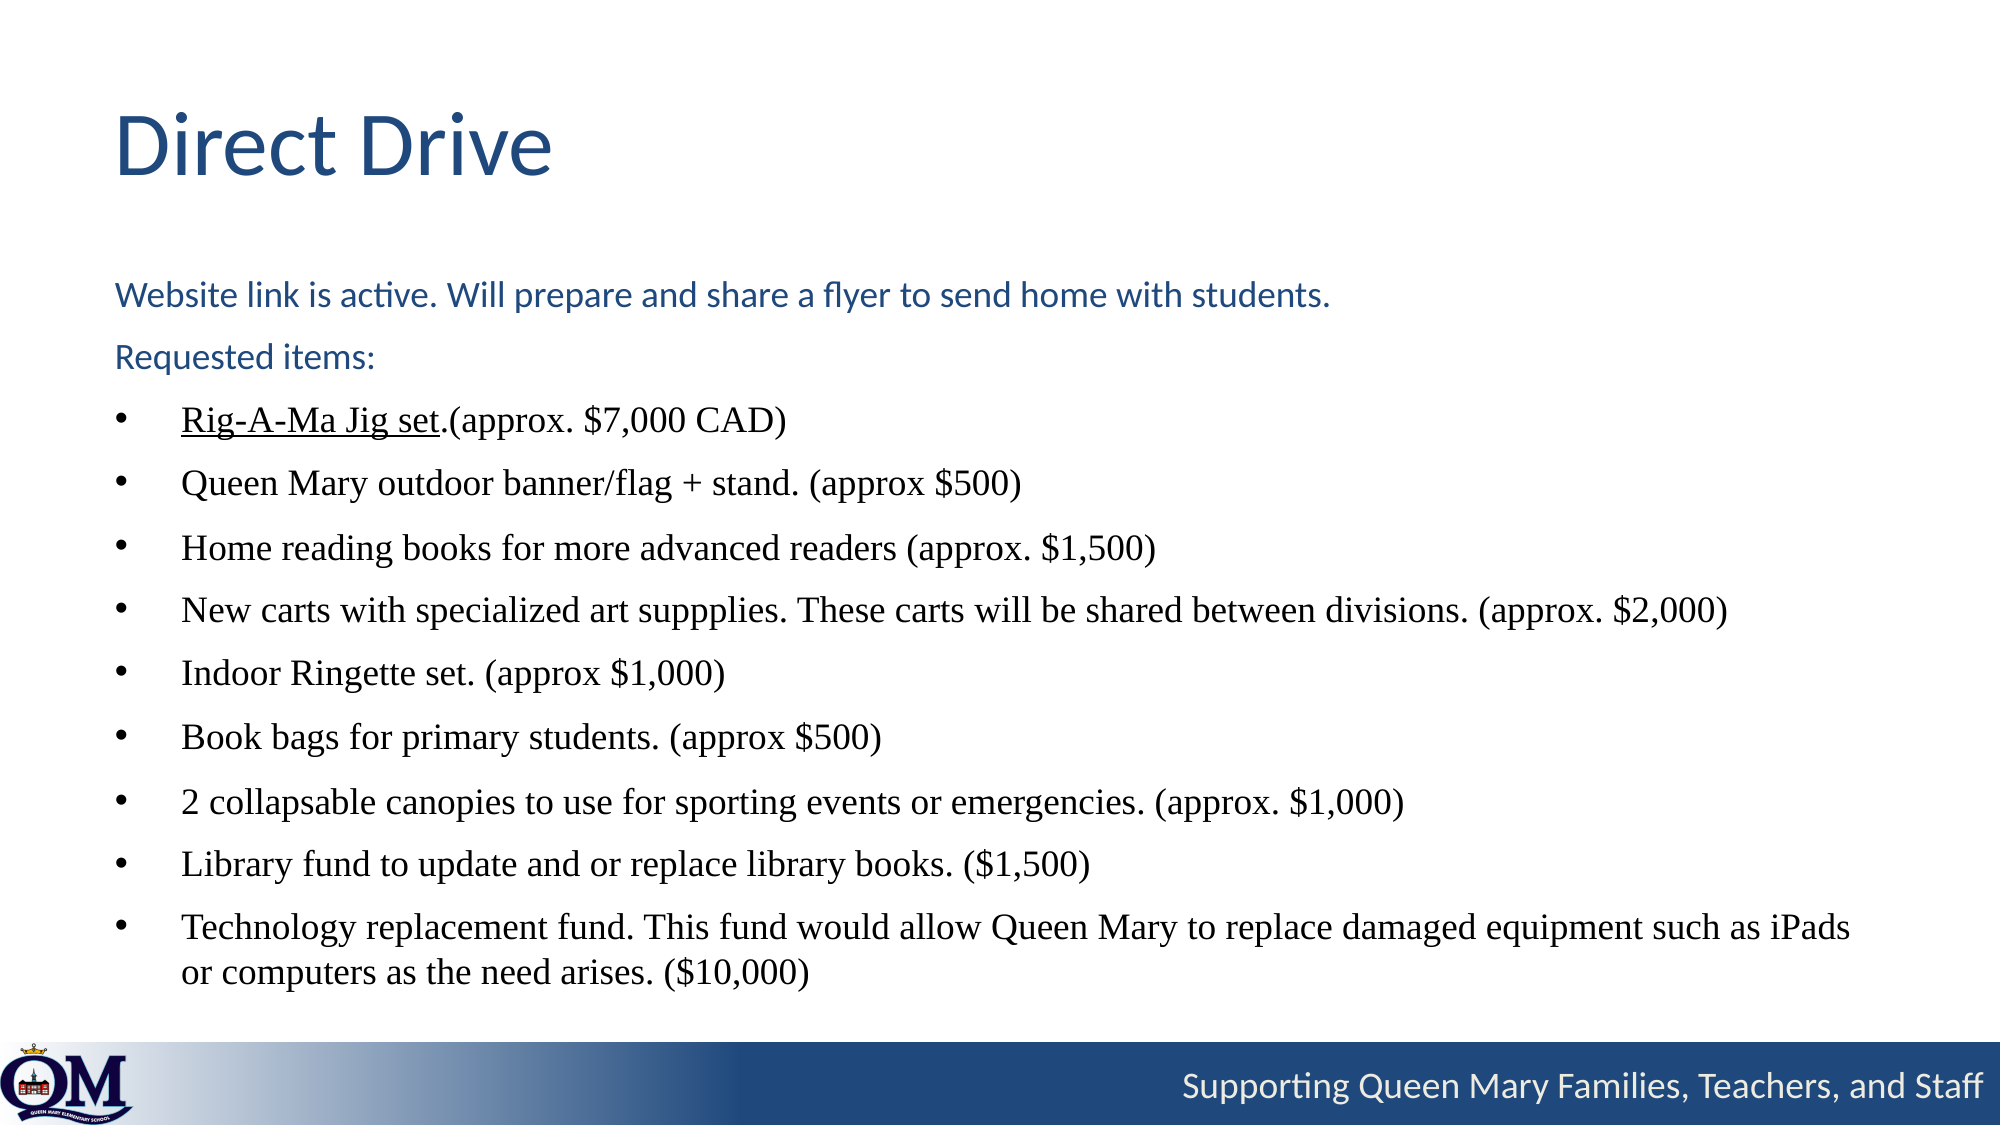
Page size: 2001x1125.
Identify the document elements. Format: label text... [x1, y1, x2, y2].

title Direct Drive [99, 45, 1900, 233]
list Website link is active. Will prepare and share a flyer to send home with students. Requested items: Rig-A-Ma Jig set.(approx. $7,000 CAD) Queen Mary outdoor banner/flag + stand. (approx $500) Home reading books for more advanced readers (approx. $1,500) New carts with specialized art suppplies. These carts will be shared between divisions. (approx. $2,000) Indoor Ringette set. (approx $1,000) Book bags for primary students. (approx $500) 2 collapsable canopies to use for sporting events or emergencies. (approx. $1,000) Library fund to update and or replace library books. ($1,500) Technology replacement fund. This fund would allow Queen Mary to replace damaged equipment such as iPads or computers as the need arises. ($10,000) [99, 262, 1900, 1005]
picture [0, 1028, 134, 1125]
